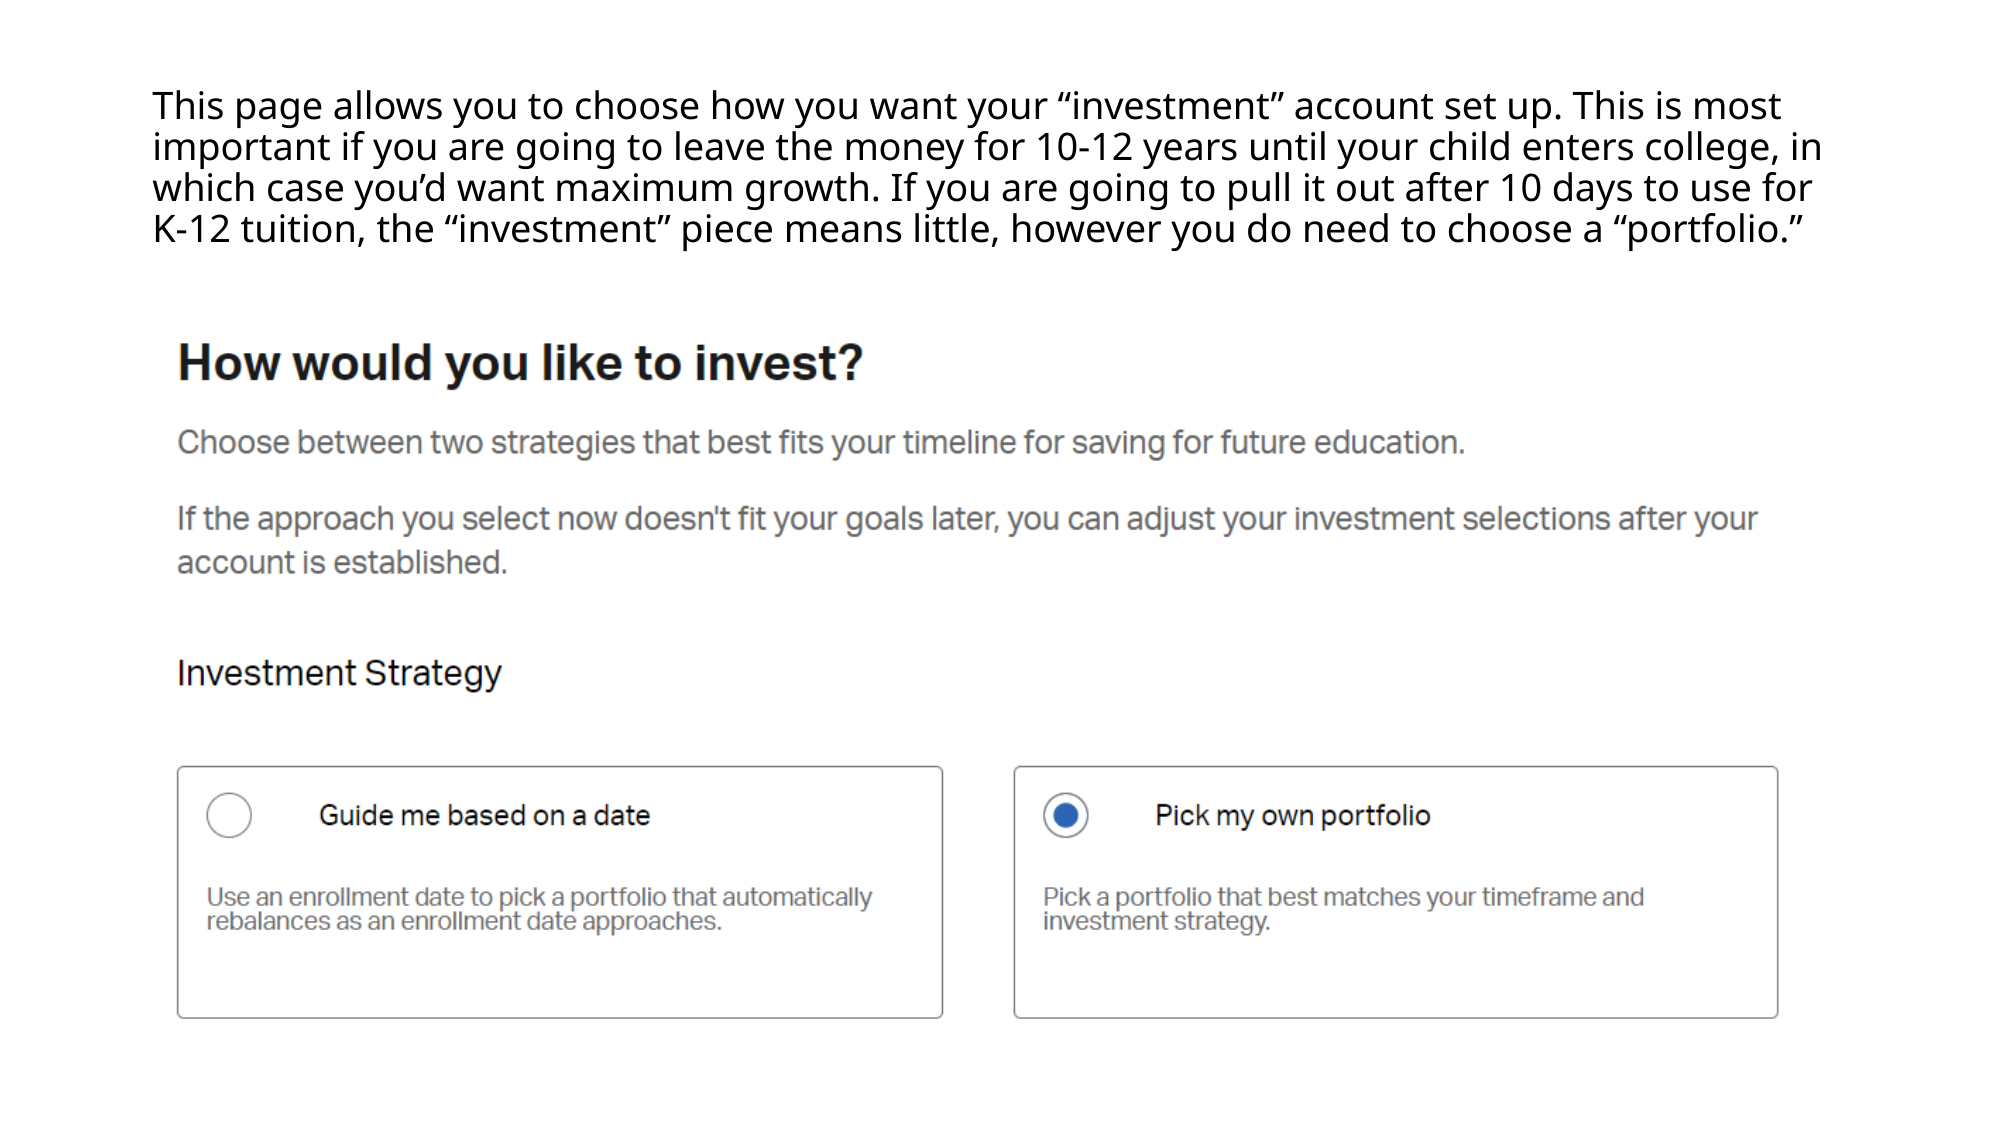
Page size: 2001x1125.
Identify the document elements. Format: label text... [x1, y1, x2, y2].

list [156, 328, 1821, 1043]
title This page allows you to choose how you want your “investment” account set up. This is most important if you are going to leave the money for 10-12 years until your child enters college, in which case you’d want maximum growth. If you are going to pull it out after 10 days to use for K-12 tuition, the “investment” piece means little, however you do need to choose a “portfolio.” [137, 59, 1863, 278]
